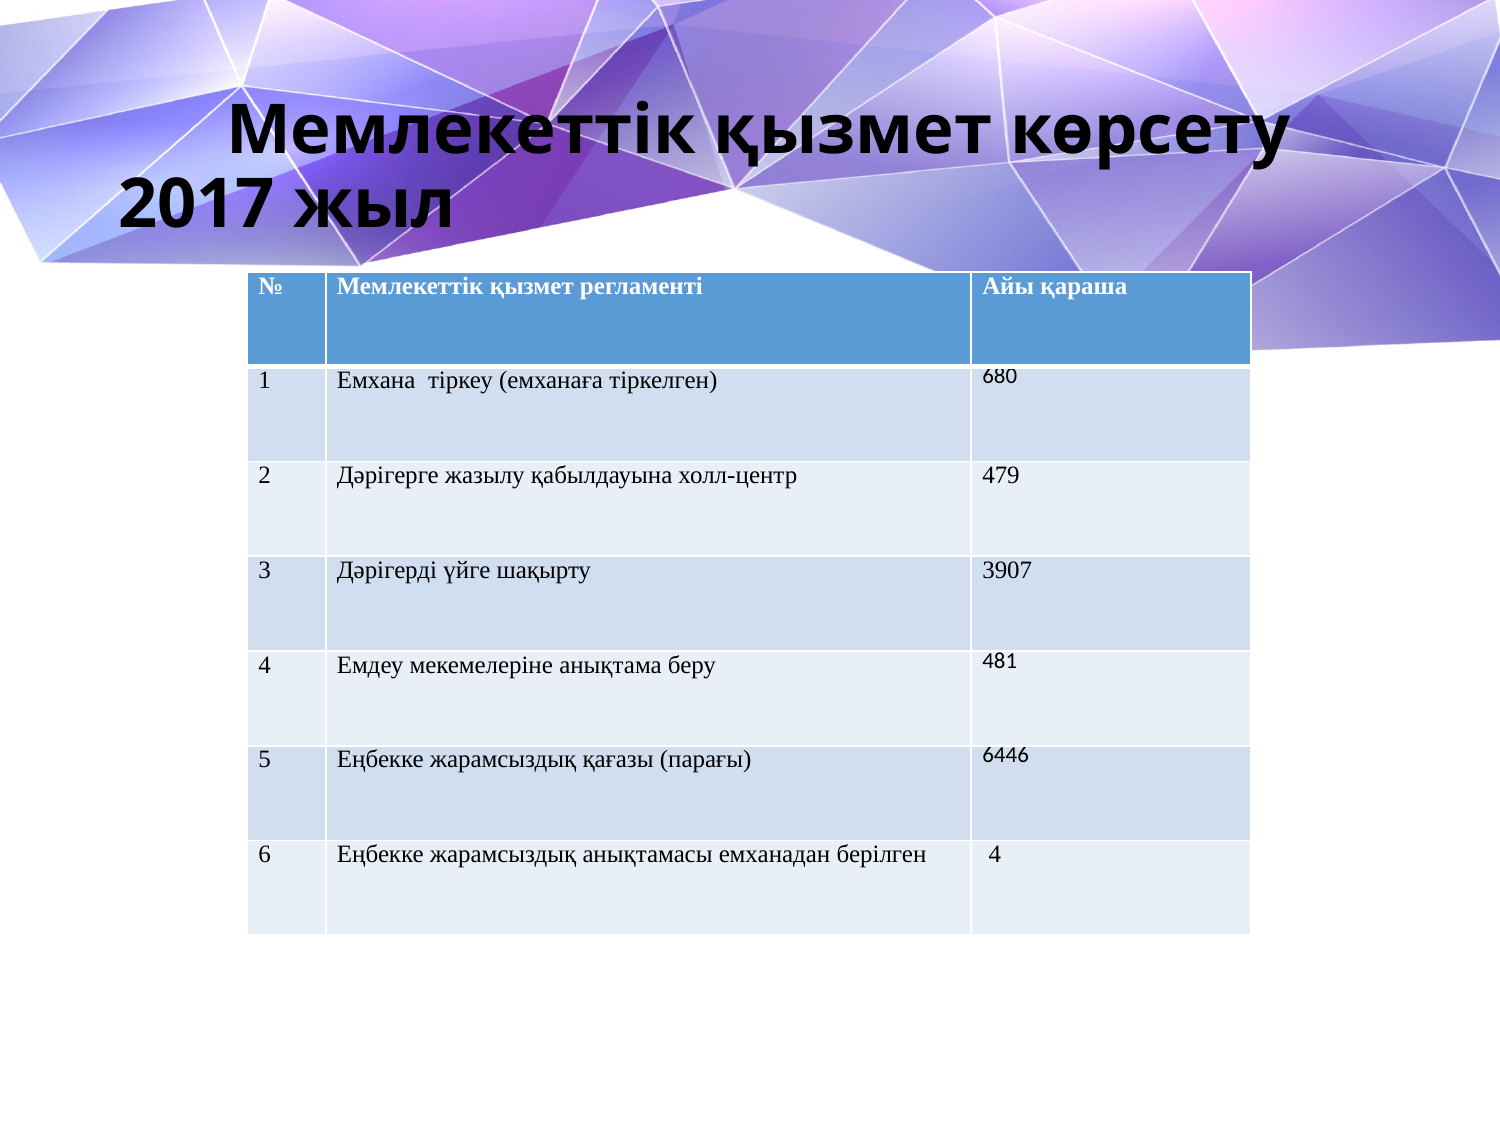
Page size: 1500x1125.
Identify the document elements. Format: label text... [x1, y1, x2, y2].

table_cell Еңбекке жарамсыздық қағазы (парағы) [327, 747, 970, 840]
table_cell 3 [248, 557, 325, 650]
title Мемлекеттік қызмет көрсету 2017 жыл [103, 59, 1397, 278]
table_cell 481 [972, 652, 1250, 745]
table_cell 4 [972, 841, 1250, 934]
table_cell 1 [248, 369, 325, 461]
table_cell 6 [248, 841, 325, 934]
table_cell 2 [248, 462, 325, 555]
table_cell 479 [972, 462, 1250, 555]
table_header Мемлекеттік қызмет регламенті [327, 273, 970, 364]
table_cell Емдеу мекемелеріне анықтама беру [327, 652, 970, 745]
table_cell 5 [248, 747, 325, 840]
table_cell 680 [972, 369, 1250, 461]
table_cell 3907 [972, 557, 1250, 650]
table_cell 4 [248, 652, 325, 745]
table_cell Емхана тіркеу (емханаға тіркелген) [327, 369, 970, 461]
table_header Айы қараша [972, 273, 1250, 364]
table_header № [248, 273, 325, 364]
table_cell Дәрігерді үйге шақырту [327, 557, 970, 650]
table_cell Еңбекке жарамсыздық анықтамасы емханадан берілген [327, 841, 970, 934]
table_cell 6446 [972, 747, 1250, 840]
table_cell Дәрігерге жазылу қабылдауына холл-центр [327, 462, 970, 555]
picture [0, 0, 1500, 1125]
